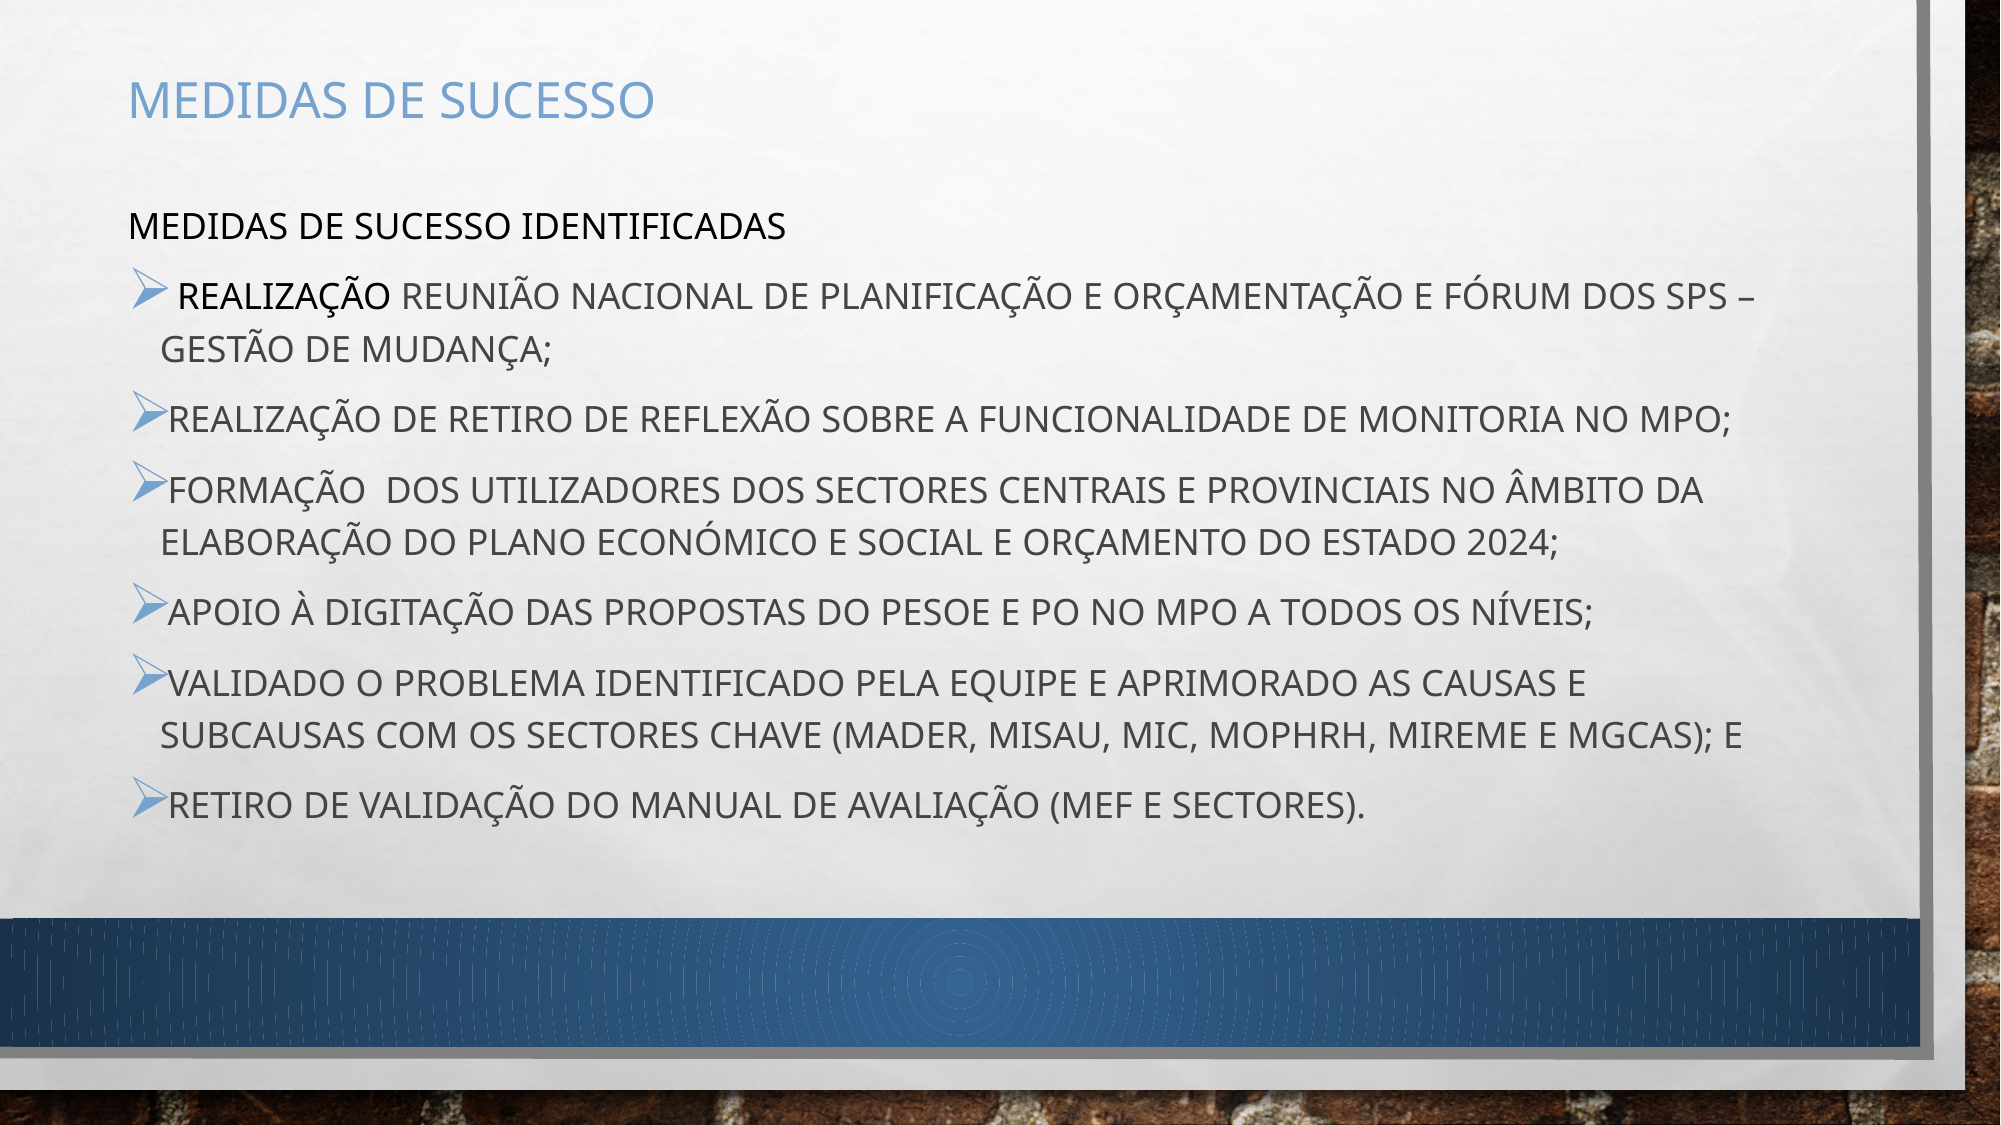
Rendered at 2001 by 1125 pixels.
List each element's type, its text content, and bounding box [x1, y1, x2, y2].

title Medidas de sucesso [112, 33, 1818, 172]
list Medidas de sucesso identificadas REALIZAÇÃO REUNIÃO NACIONAL DE PLANIFICAÇÃO E ORÇAMENTAÇÃO E FÓRUM DOS SPS – GESTÃO DE MUDANÇA; REALIZAÇÃO DE RETIRO DE REFLEXÃO SOBRE A FUNCIONALIDADE DE MONITORIA NO MPO; FORMAÇÃO DOS UTILIZADORES DOS SECTORES CENTRAIS E PROVINCIAIS NO ÂMBITO DA ELABORAÇÃO DO PLANO ECONÓMICO E SOCIAL E ORÇAMENTO DO ESTADO 2024; APOIO À DIGITAÇÃO DAS PROPOSTAS DO PESOE E PO NO MPO A TODOS OS NÍVEIS; VALIDADO O PROBLEMA IDENTIFICADO PELA EQUIPE E APRIMORADO AS CAUSAS E SUBCAUSAS COM OS SECTORES CHAVE (MADER, MISAU, MIC, MOPHRH, MIREME E MGCAS); E RETIRO DE VALIDAÇÃO DO MANUAL DE AVALIAÇÃO (MEF E SECTORES). [112, 187, 1818, 848]
picture [0, 0, 2000, 1125]
